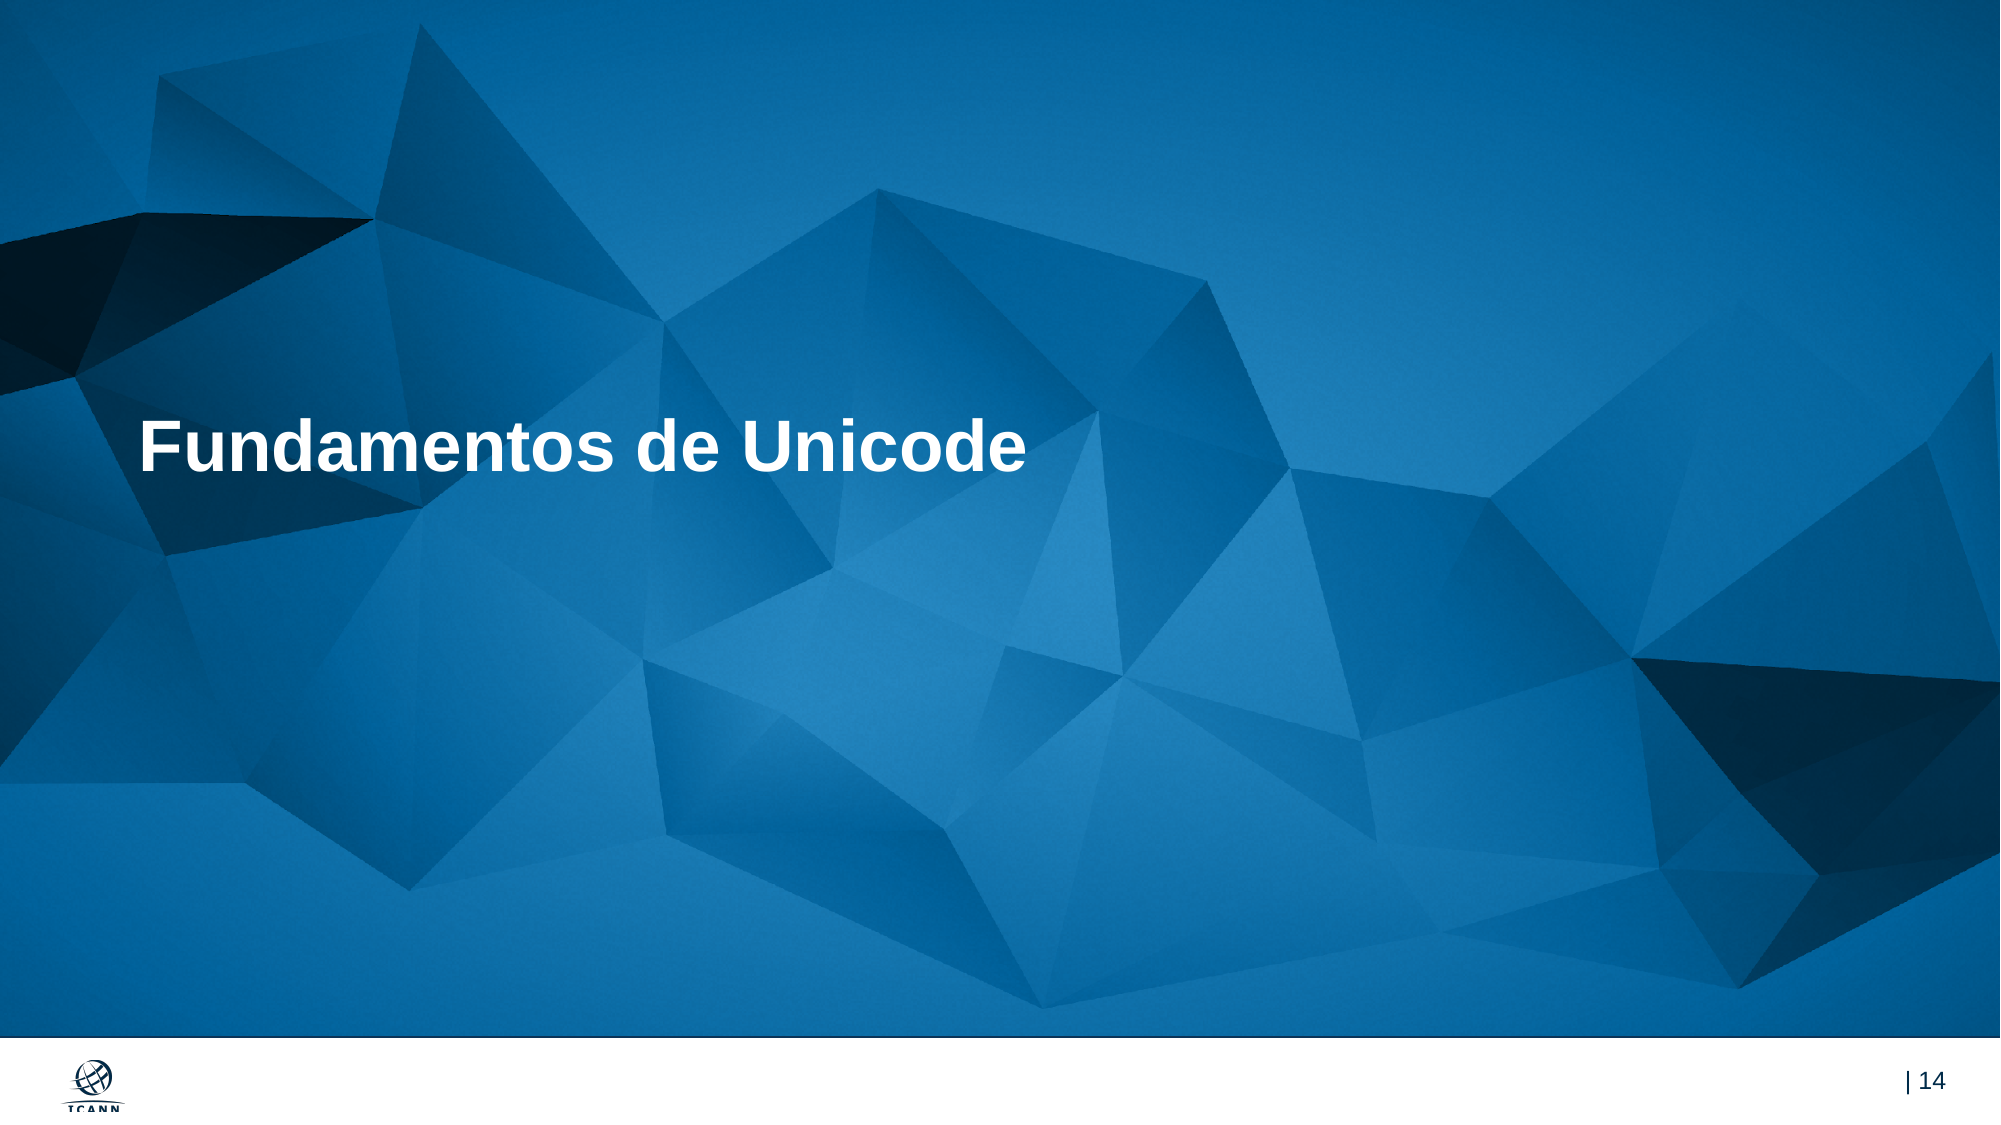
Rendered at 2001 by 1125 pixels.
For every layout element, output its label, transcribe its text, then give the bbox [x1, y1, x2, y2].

title Fundamentos de Unicode [123, 214, 1896, 494]
picture [60, 1060, 125, 1112]
picture [0, 0, 2000, 1036]
